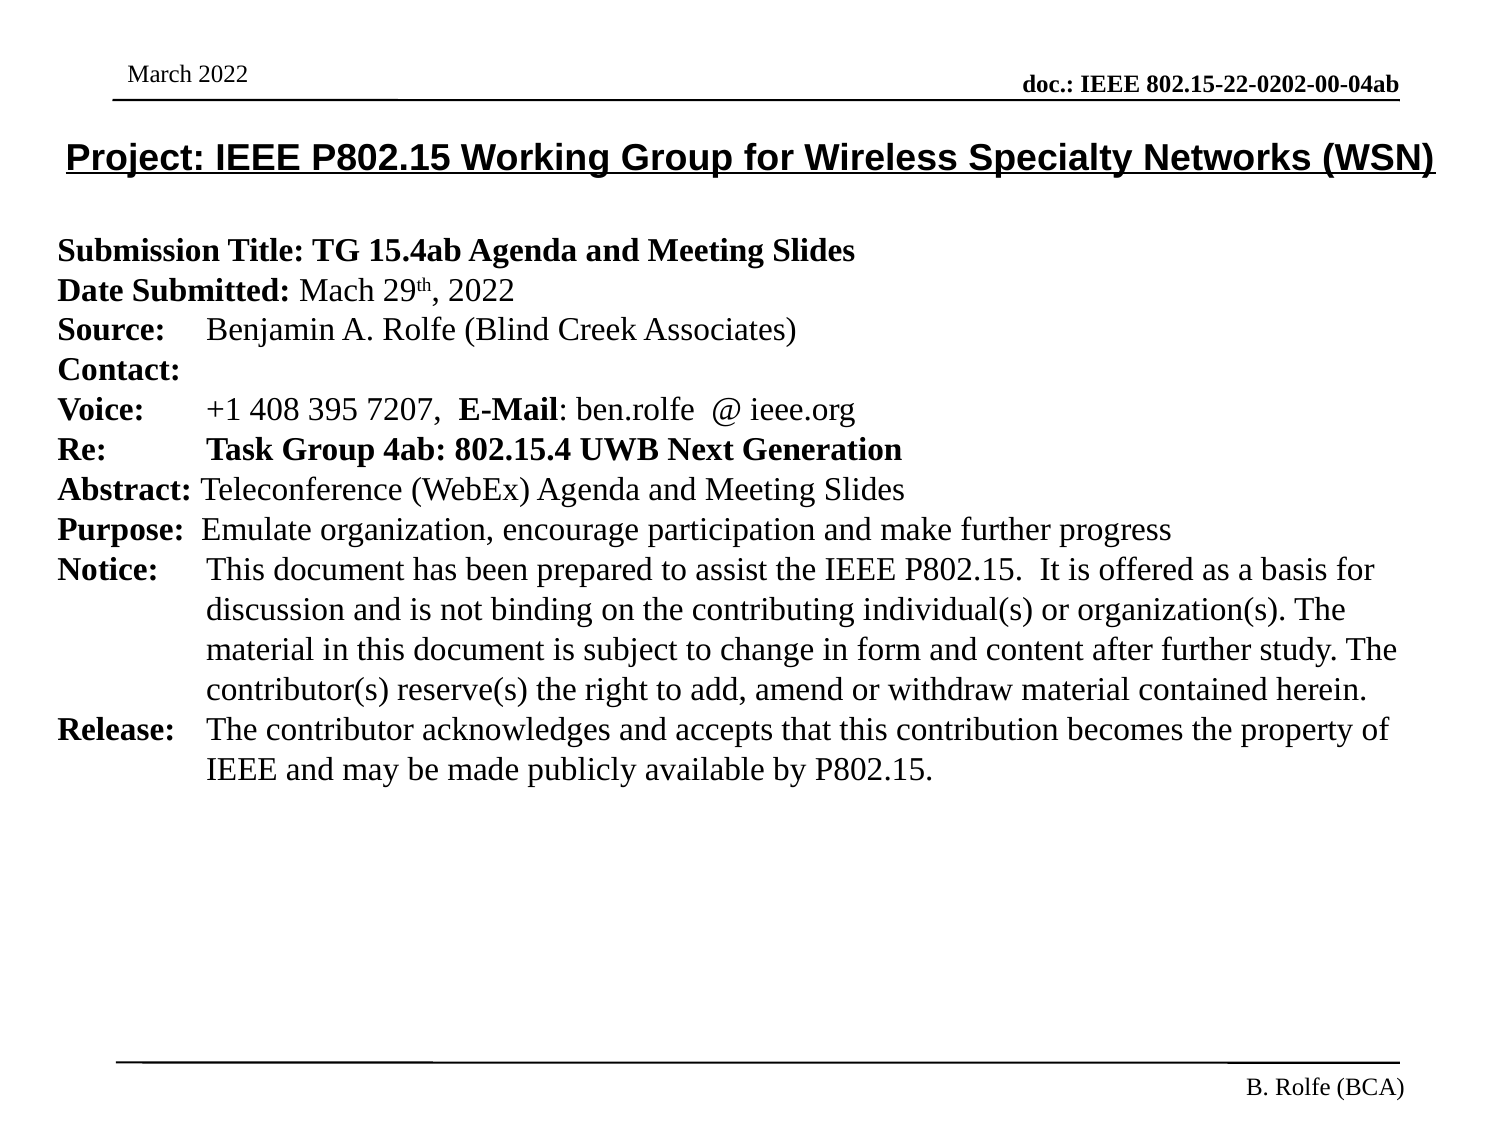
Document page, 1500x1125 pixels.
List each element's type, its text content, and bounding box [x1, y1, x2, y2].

text_box Project: IEEE P802.15 Working Group for Wireless Specialty Networks (WSN) Submission Title: TG 15.4ab Agenda and Meeting Slides Date Submitted: Mach 29th, 2022 Source: Benjamin A. Rolfe (Blind Creek Associates) Contact: Voice: +1 408 395 7207, E-Mail: ben.rolfe @ ieee.org Re: Task Group 4ab: 802.15.4 UWB Next Generation Abstract: Teleconference (WebEx) Agenda and Meeting Slides Purpose: Emulate organization, encourage participation and make further progress Notice: This document has been prepared to assist the IEEE P802.15. It is offered as a basis for discussion and is not binding on the contributing individual(s) or organization(s). The material in this document is subject to change in form and content after further study. The contributor(s) reserve(s) the right to add, amend or withdraw material contained herein. Release: The contributor acknowledges and accepts that this contribution becomes the property of IEEE and may be made publicly available by P802.15. [41, 125, 1459, 795]
